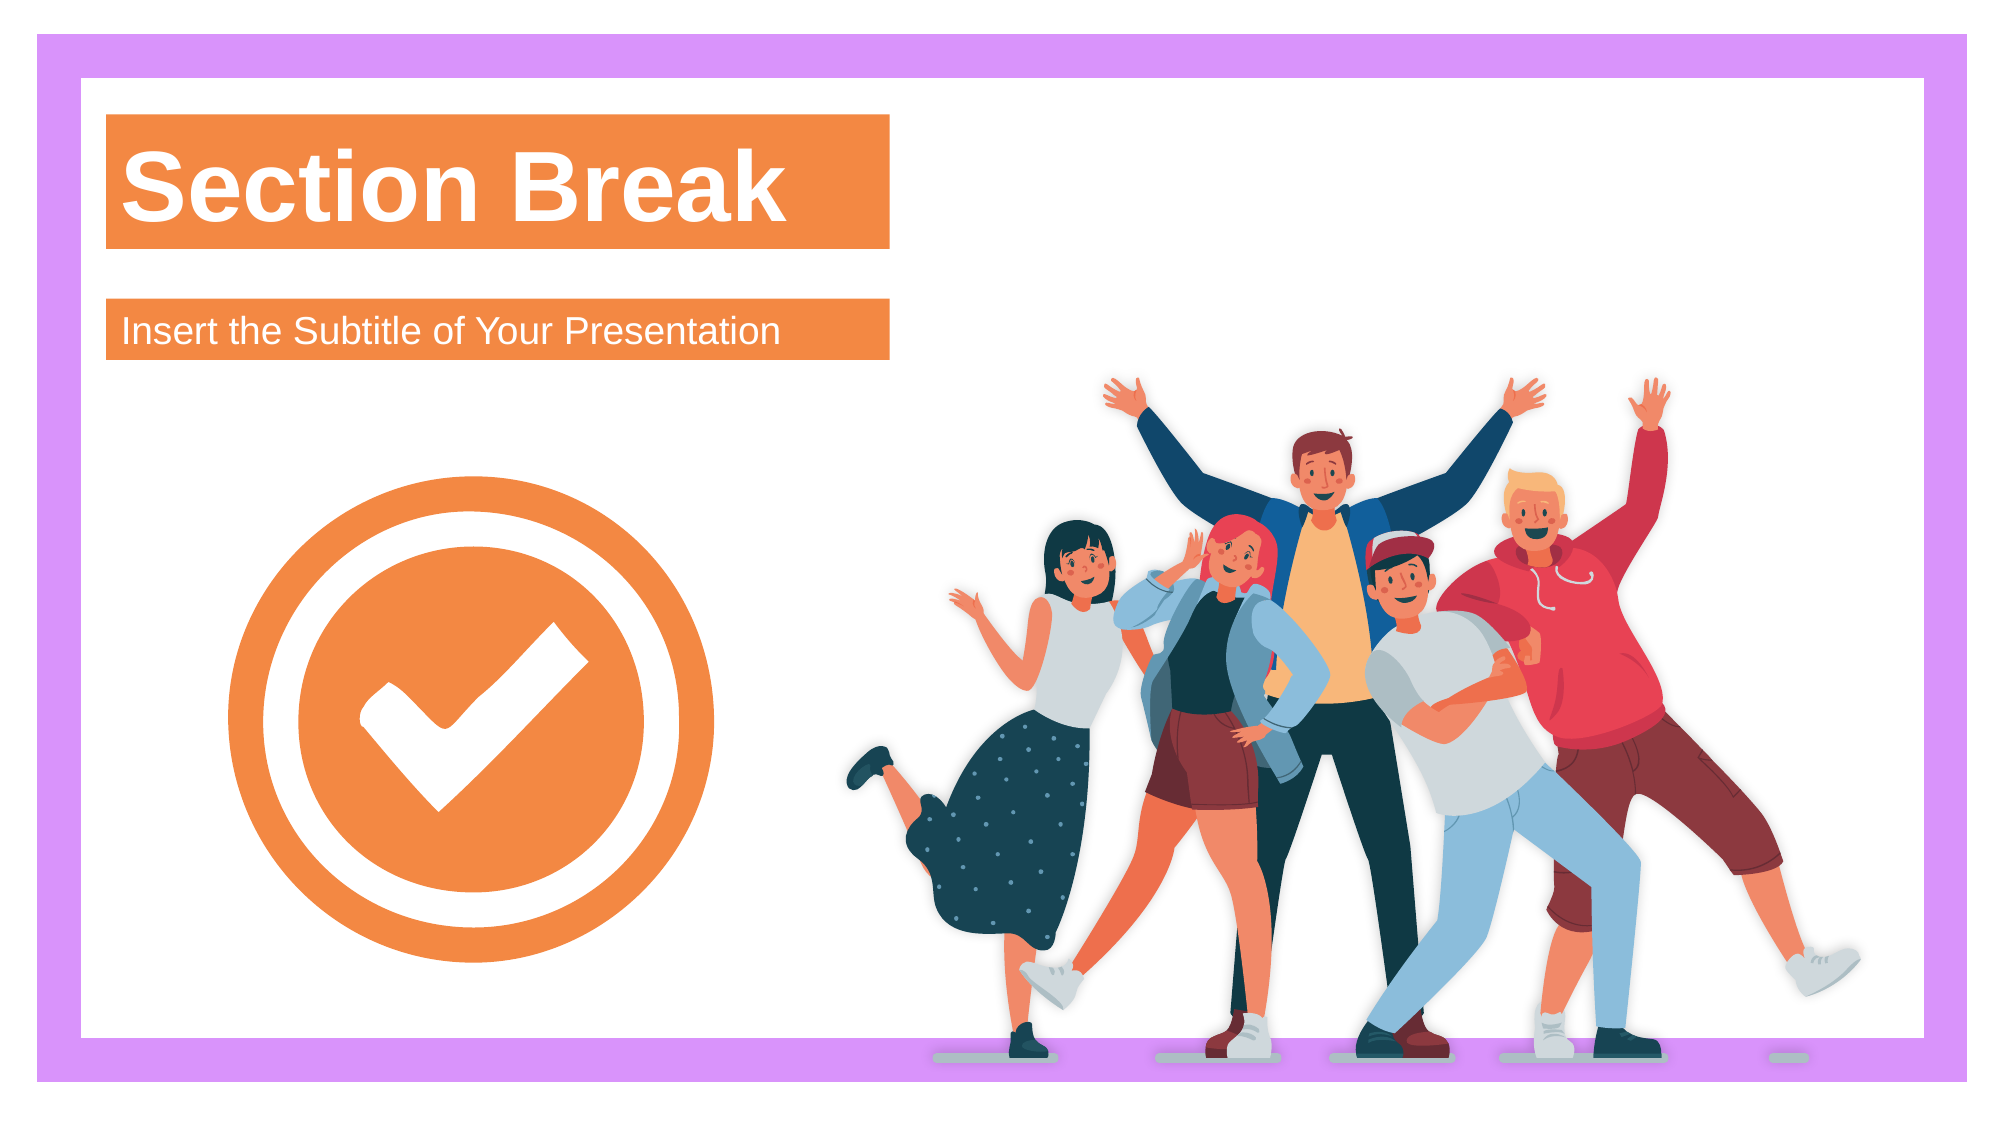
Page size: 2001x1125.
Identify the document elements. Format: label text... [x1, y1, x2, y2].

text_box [228, 476, 715, 963]
text_box Section Break [106, 114, 890, 249]
text_box Insert the Subtitle of Your Presentation [106, 298, 890, 360]
picture [846, 376, 1861, 1063]
